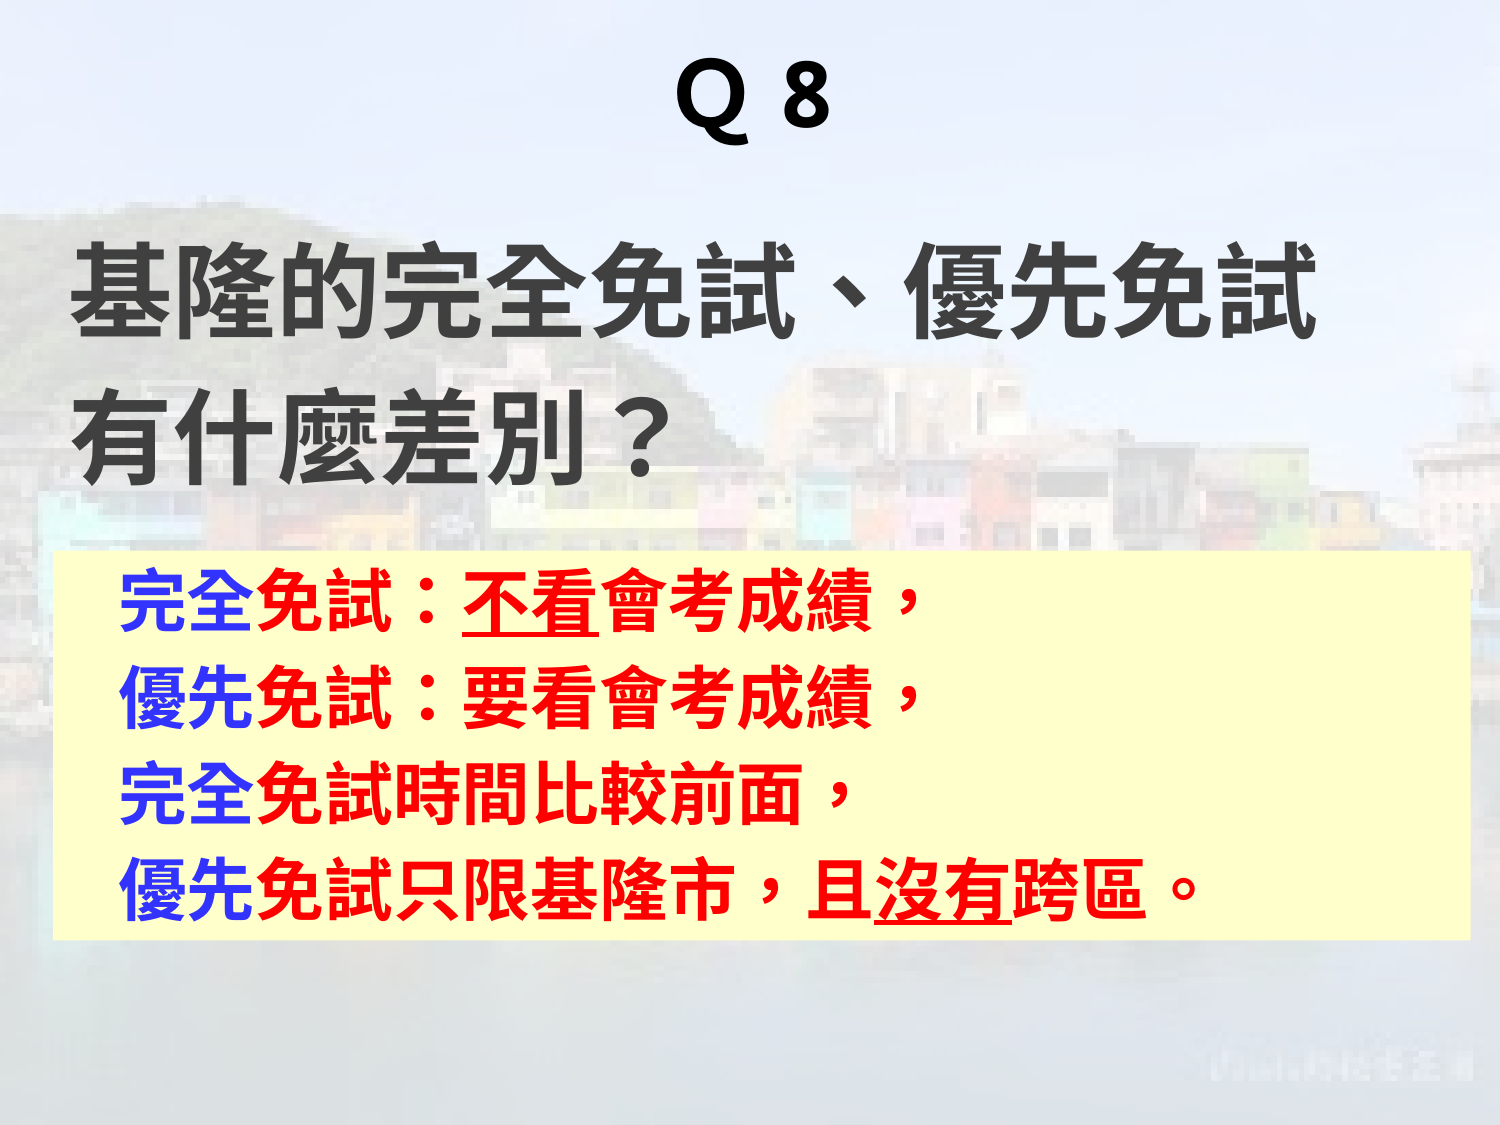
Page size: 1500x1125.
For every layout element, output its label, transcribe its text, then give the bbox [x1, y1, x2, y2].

title Ｑ8 [0, 2, 1500, 179]
list 完全免試：不看會考成績， 優先免試：要看會考成績， 完全免試時間比較前面， 優先免試只限基隆市，且沒有跨區。 [52, 550, 1471, 941]
list 基隆的完全免試、優先免試 有什麼差別？ [52, 207, 1448, 516]
